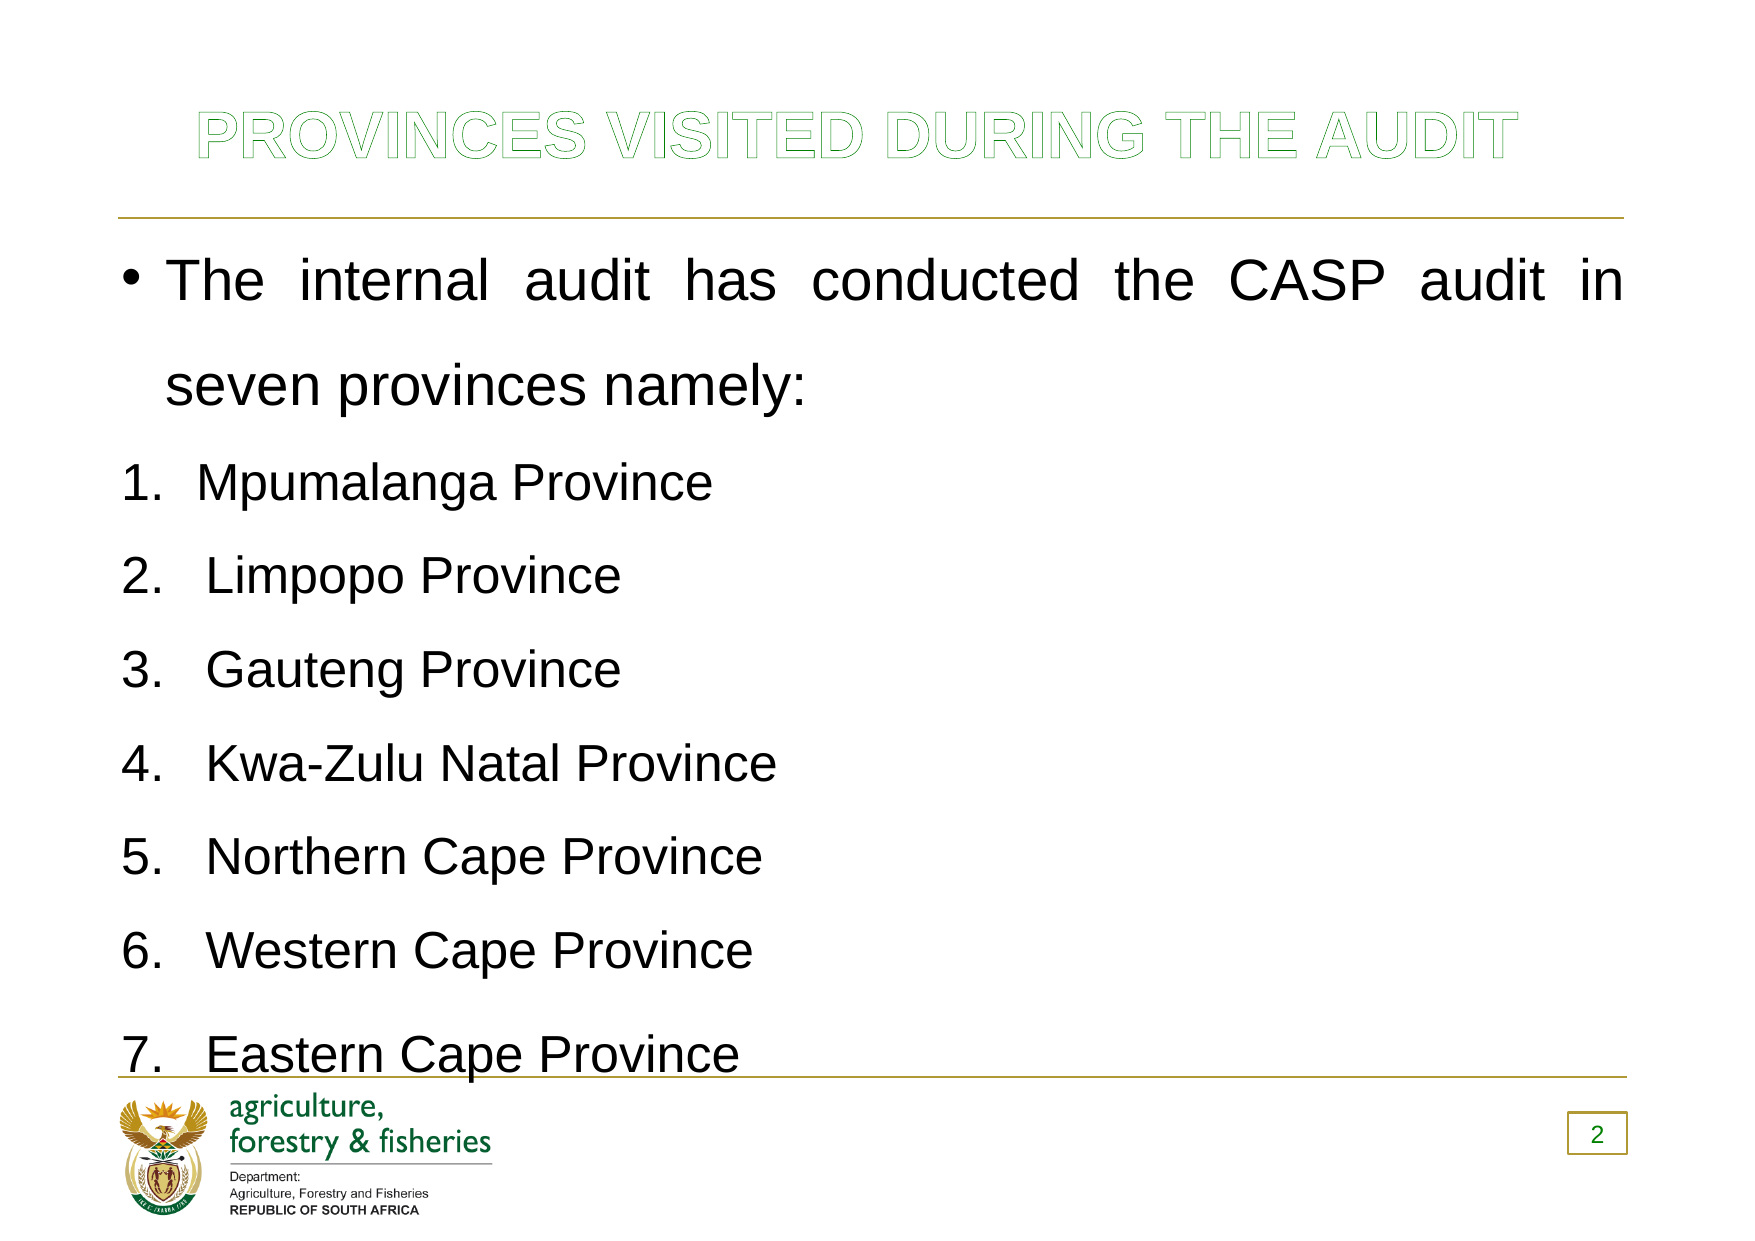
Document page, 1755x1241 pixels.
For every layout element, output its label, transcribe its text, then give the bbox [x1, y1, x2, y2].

slide_number 2 [1567, 1111, 1628, 1155]
list The internal audit has conducted the CASP audit in seven provinces namely: Mpumalanga Province Limpopo Province Gauteng Province Kwa-Zulu Natal Province Northern Cape Province Western Cape Province Eastern Cape Province [121, 206, 1627, 1070]
title PROVINCES VISITED DURING THE AUDIT [97, 53, 1604, 172]
picture [118, 1090, 493, 1218]
